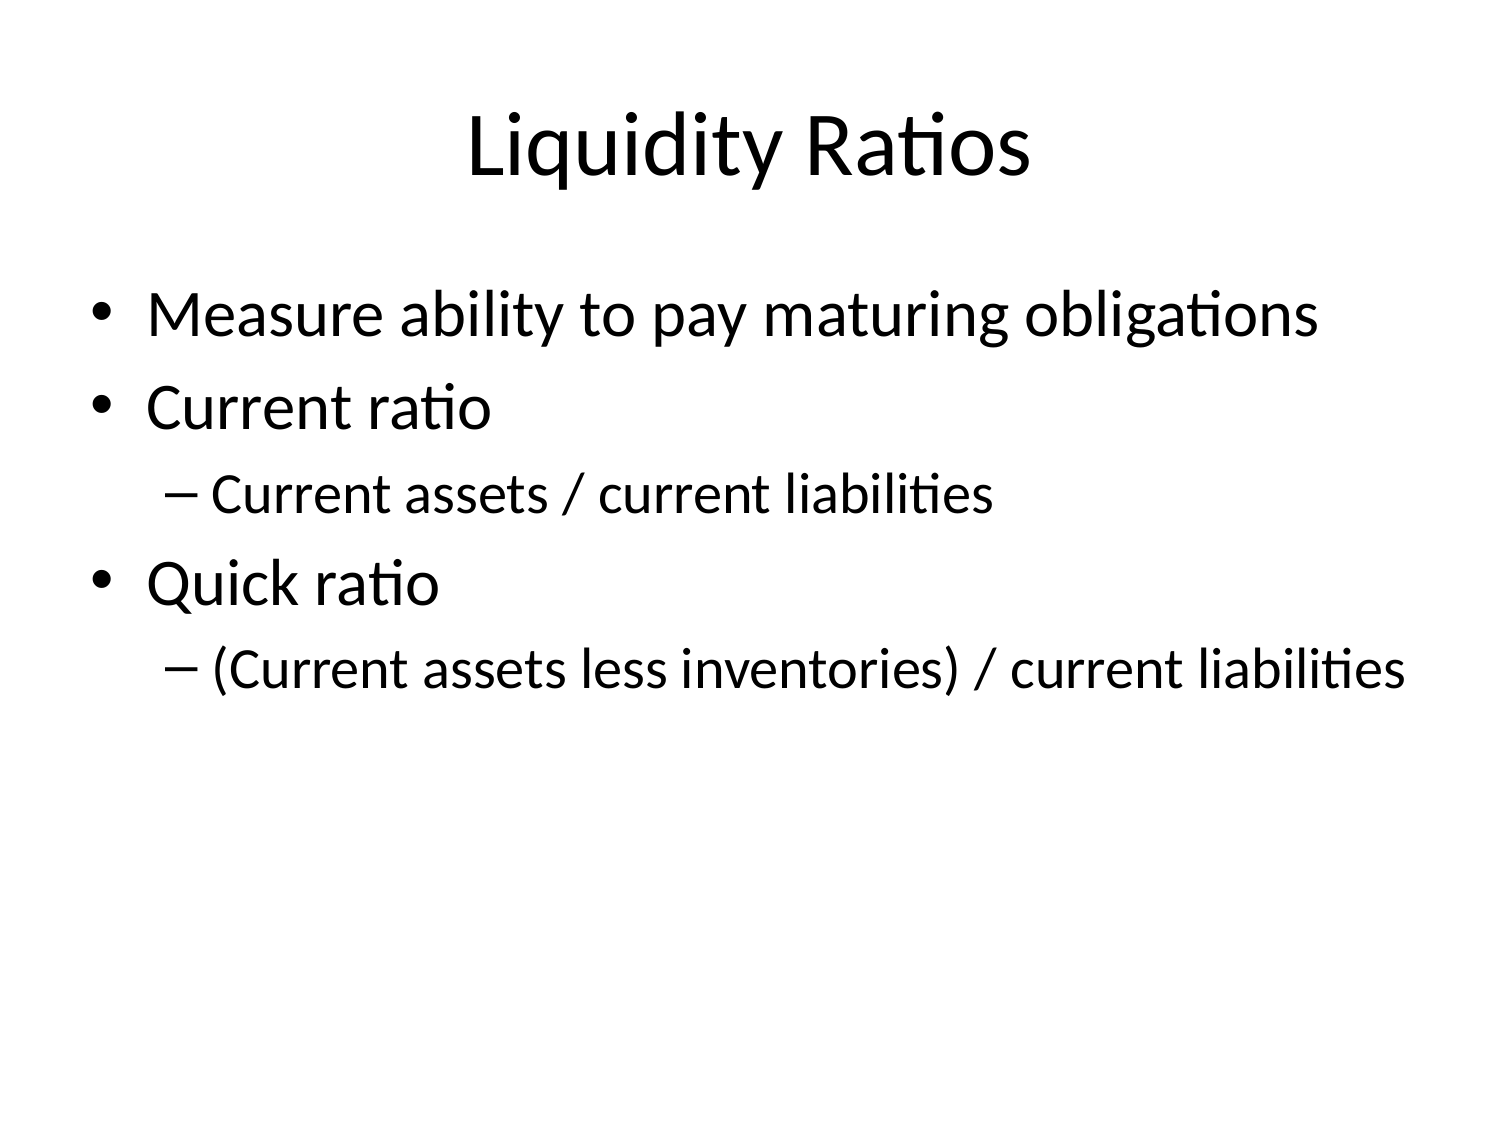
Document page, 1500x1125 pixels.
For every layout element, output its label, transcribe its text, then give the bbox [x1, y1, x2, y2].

title Liquidity Ratios [74, 44, 1426, 233]
list Measure ability to pay maturing obligations Current ratio Current assets / current liabilities Quick ratio (Current assets less inventories) / current liabilities [74, 262, 1426, 1006]
